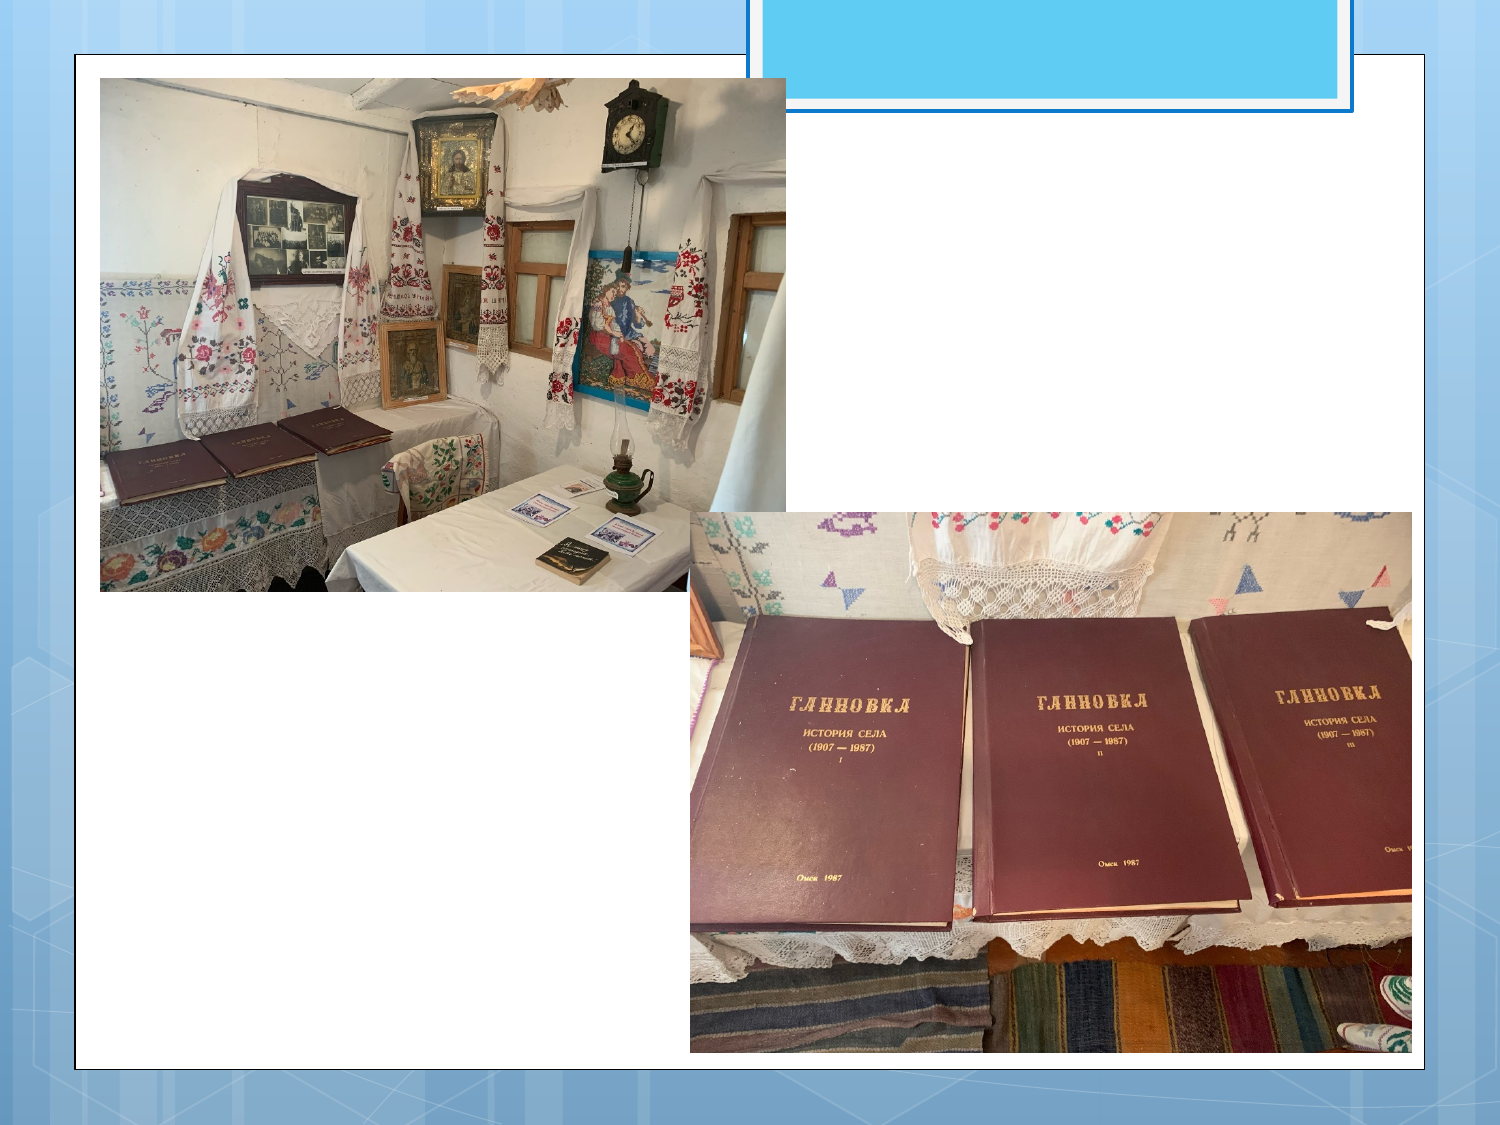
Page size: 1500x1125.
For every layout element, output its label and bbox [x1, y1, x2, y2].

picture [100, 77, 1412, 1053]
